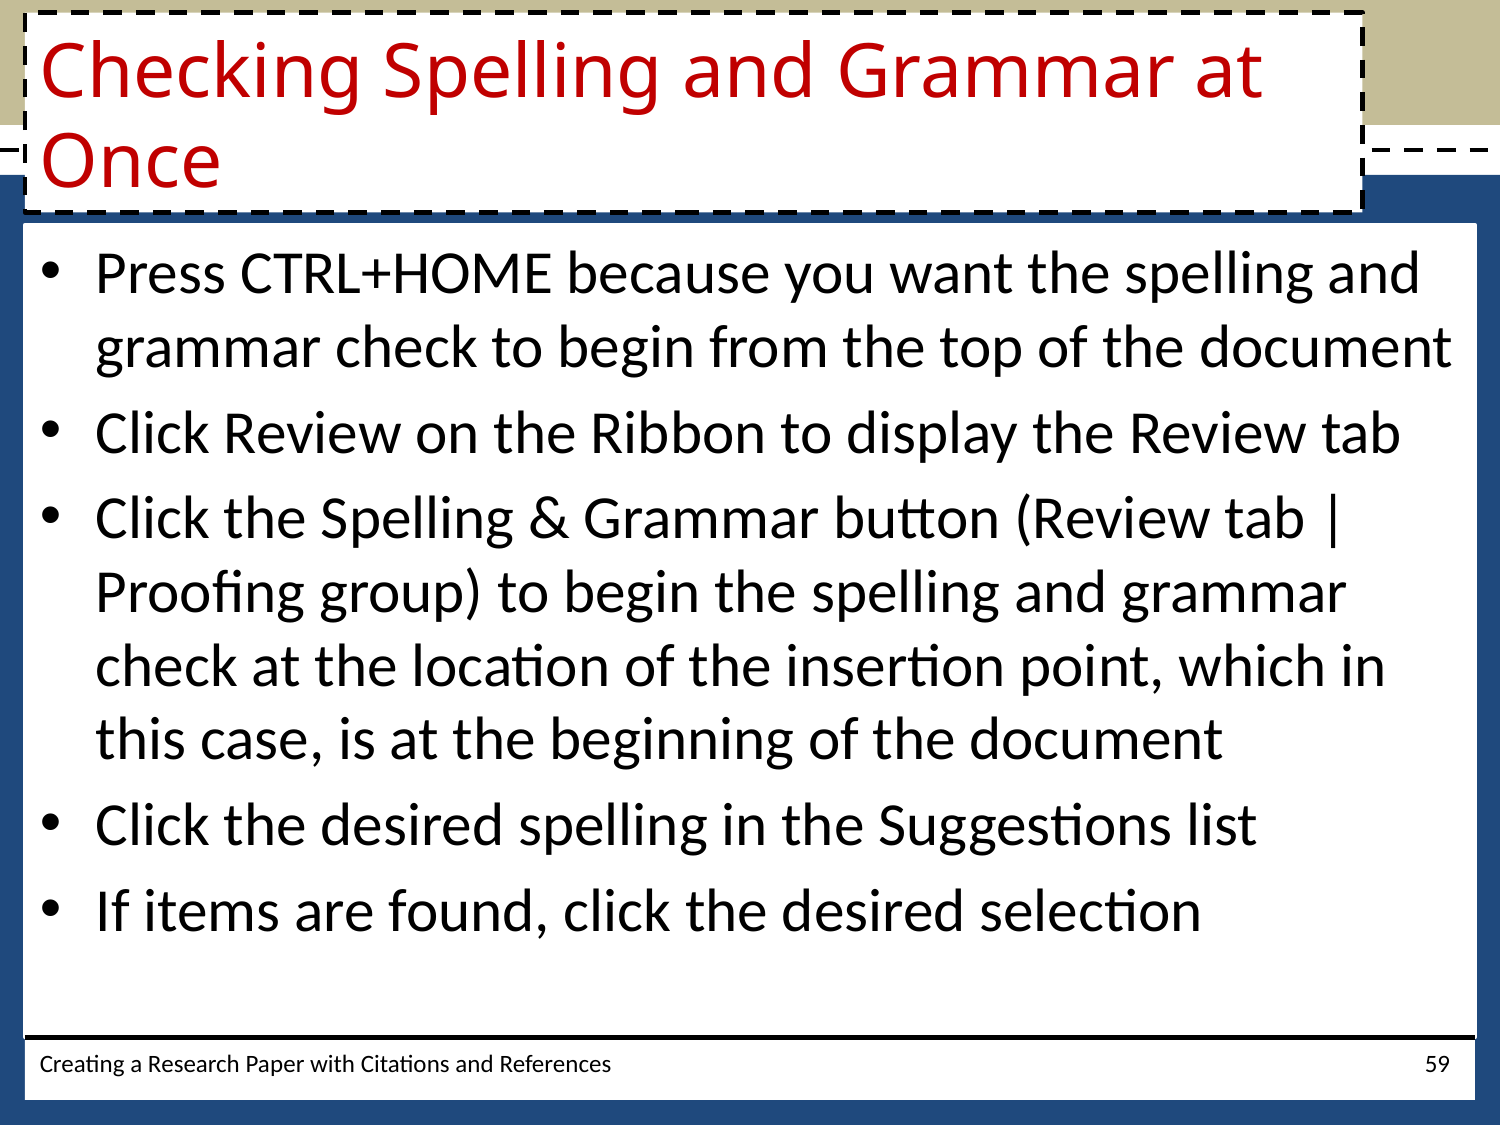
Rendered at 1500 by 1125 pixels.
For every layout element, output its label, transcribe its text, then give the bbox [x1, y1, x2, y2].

list Press CTRL+HOME because you want the spelling and grammar check to begin from the top of the document Click Review on the Ribbon to display the Review tab Click the Spelling & Grammar button (Review tab | Proofing group) to begin the spelling and grammar check at the location of the insertion point, which in this case, is at the beginning of the document Click the desired spelling in the Suggestions list If items are found, click the desired selection [24, 224, 1475, 1024]
title Checking Spelling and Grammar at Once [23, 10, 1365, 215]
slide_number 59 [1400, 1040, 1475, 1100]
footer Creating a Research Paper with Citations and References [24, 1040, 1400, 1100]
